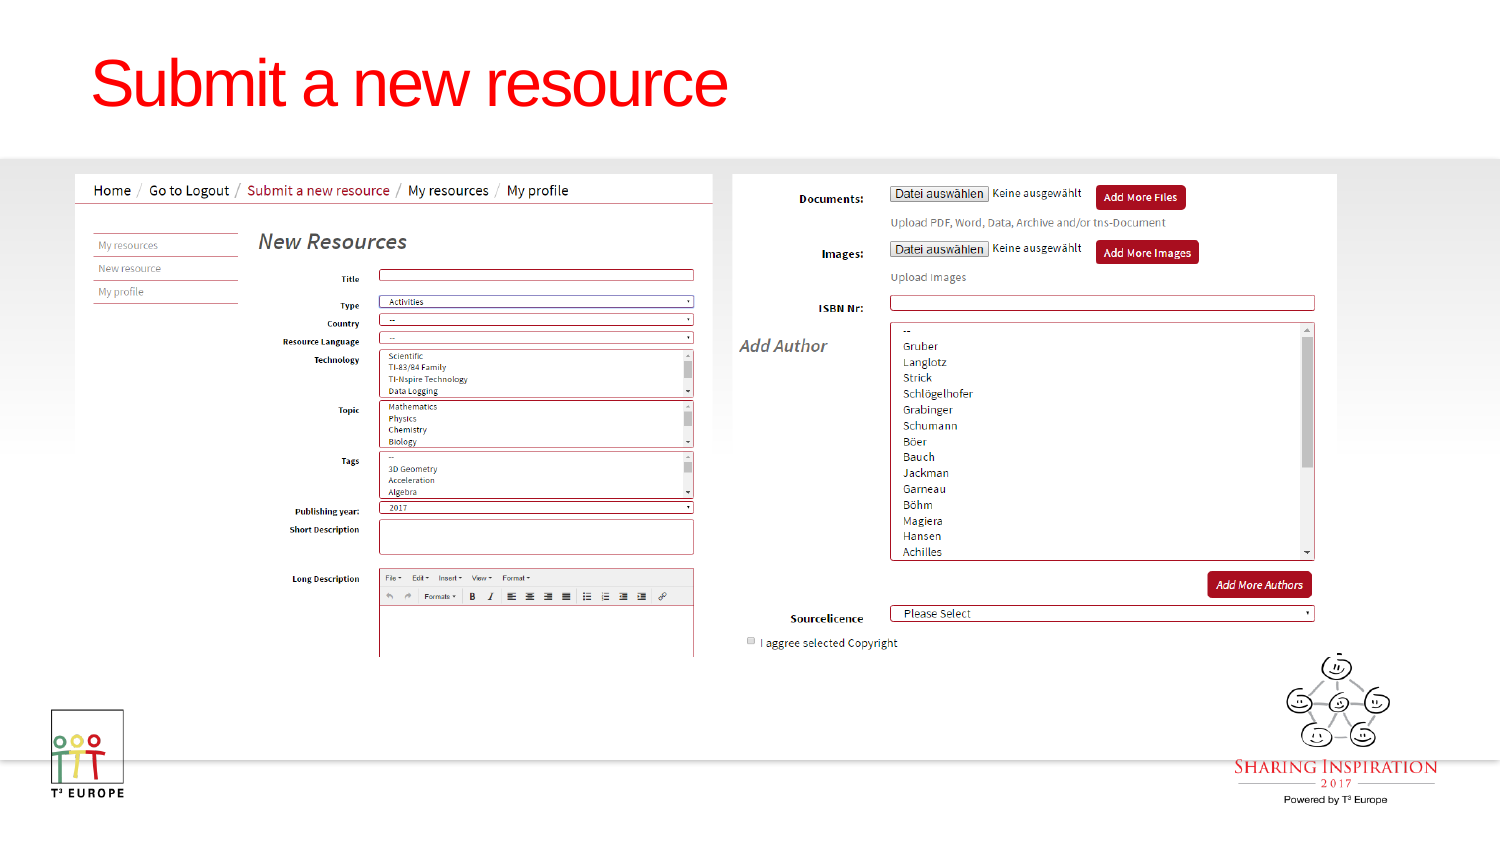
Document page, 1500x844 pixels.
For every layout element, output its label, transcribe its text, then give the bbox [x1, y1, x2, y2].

picture [74, 174, 713, 657]
title Submit a new resource [75, 9, 1425, 150]
picture [732, 174, 1437, 805]
picture [50, 709, 124, 798]
